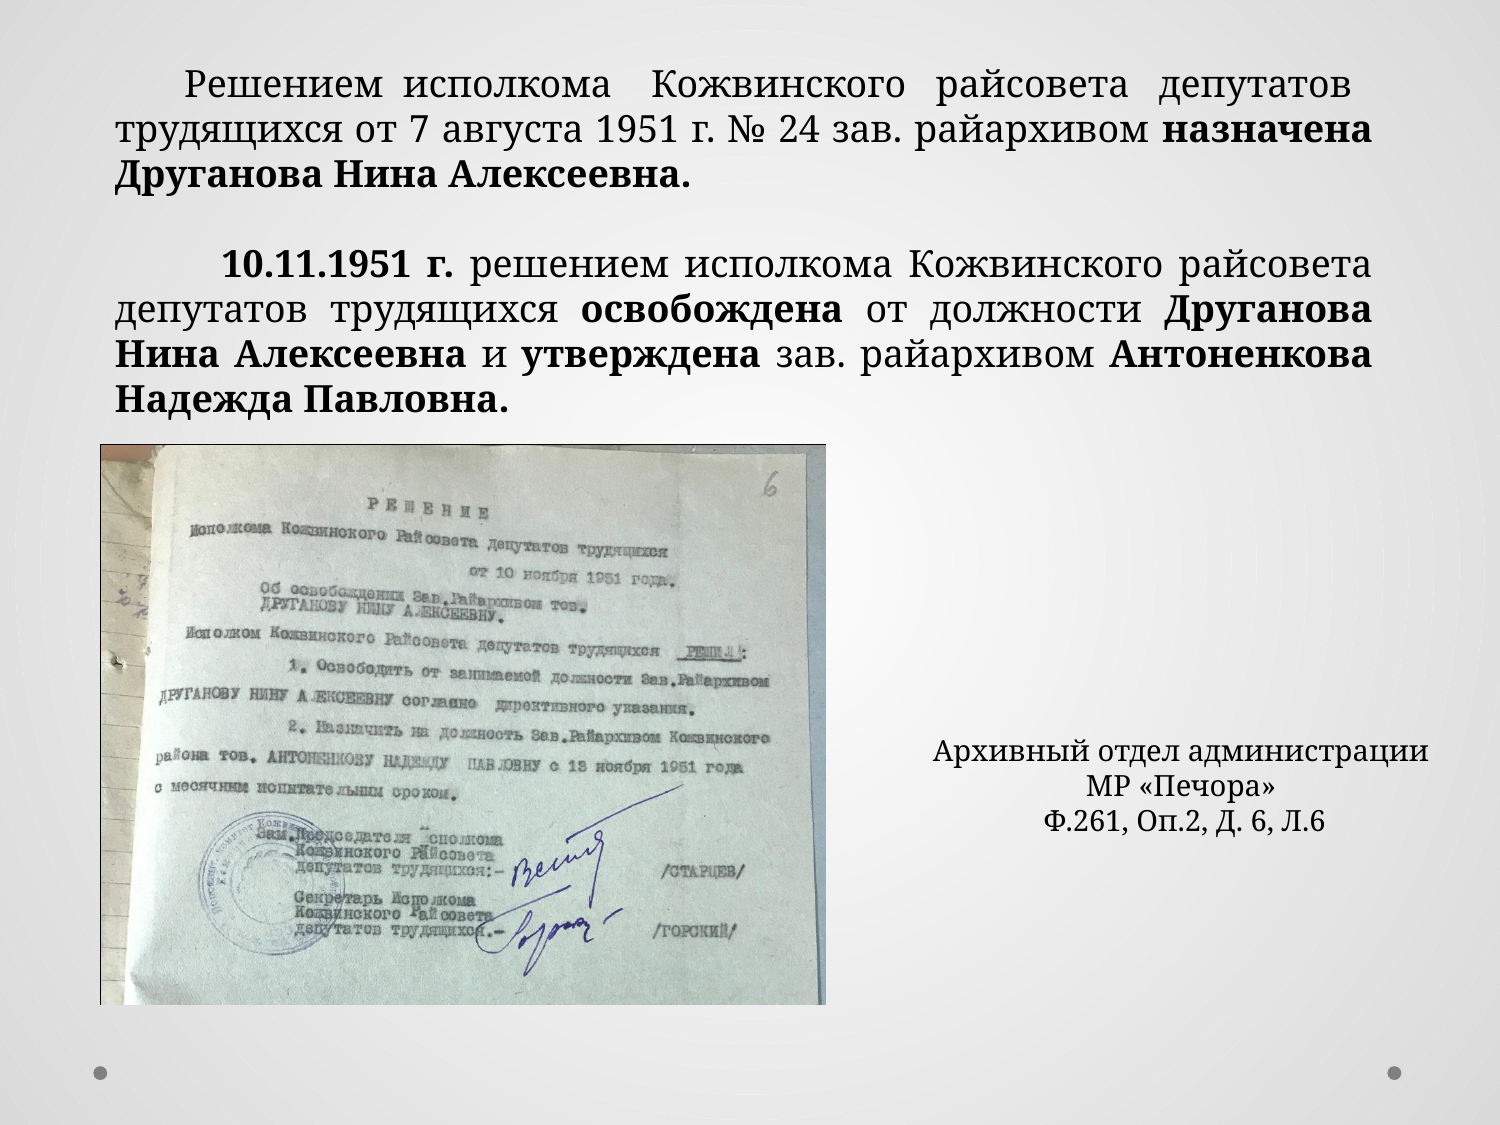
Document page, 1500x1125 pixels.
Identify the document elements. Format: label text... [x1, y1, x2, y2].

text_box Архивный отдел администрации МР «Печора» Ф.261, Оп.2, Д. 6, Л.6 [915, 724, 1447, 890]
picture [100, 444, 826, 1006]
text_box Решением исполкома Кожвинского райсовета депутатов трудящихся от 7 августа 1951 г. № 24 зав. райархивом назначена Друганова Нина Алексеевна. 10.11.1951 г. решением исполкома Кожвинского райсовета депутатов трудящихся освобождена от должности Друганова Нина Алексеевна и утверждена зав. райархивом Антоненкова Надежда Павловна. [100, 52, 1388, 427]
